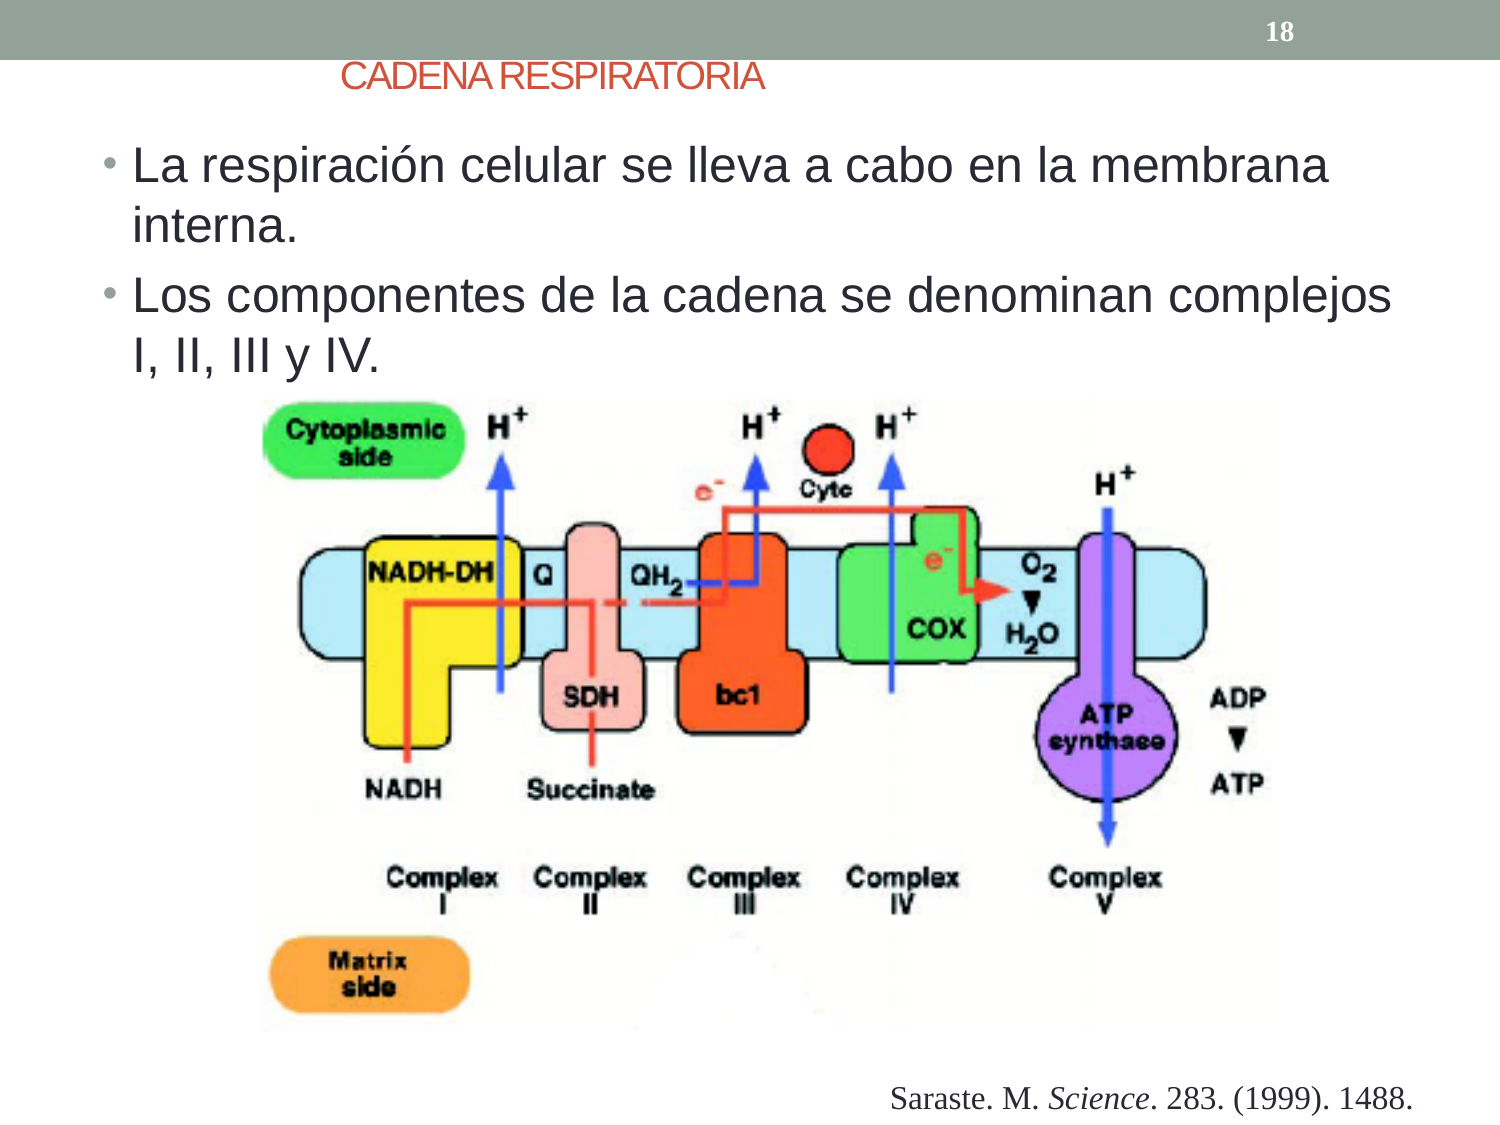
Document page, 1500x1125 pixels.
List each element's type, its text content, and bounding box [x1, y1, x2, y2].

slide_number 18 [1250, 3, 1425, 57]
title CADENA RESPIRATORIA [324, 42, 1038, 106]
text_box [237, 387, 1288, 1032]
list La respiración celular se lleva a cabo en la membrana interna. Los componentes de la cadena se denominan complejos I, II, III y IV. [87, 125, 1424, 425]
text_box Saraste. M. Science. 283. (1999). 1488. [875, 1068, 1450, 1124]
